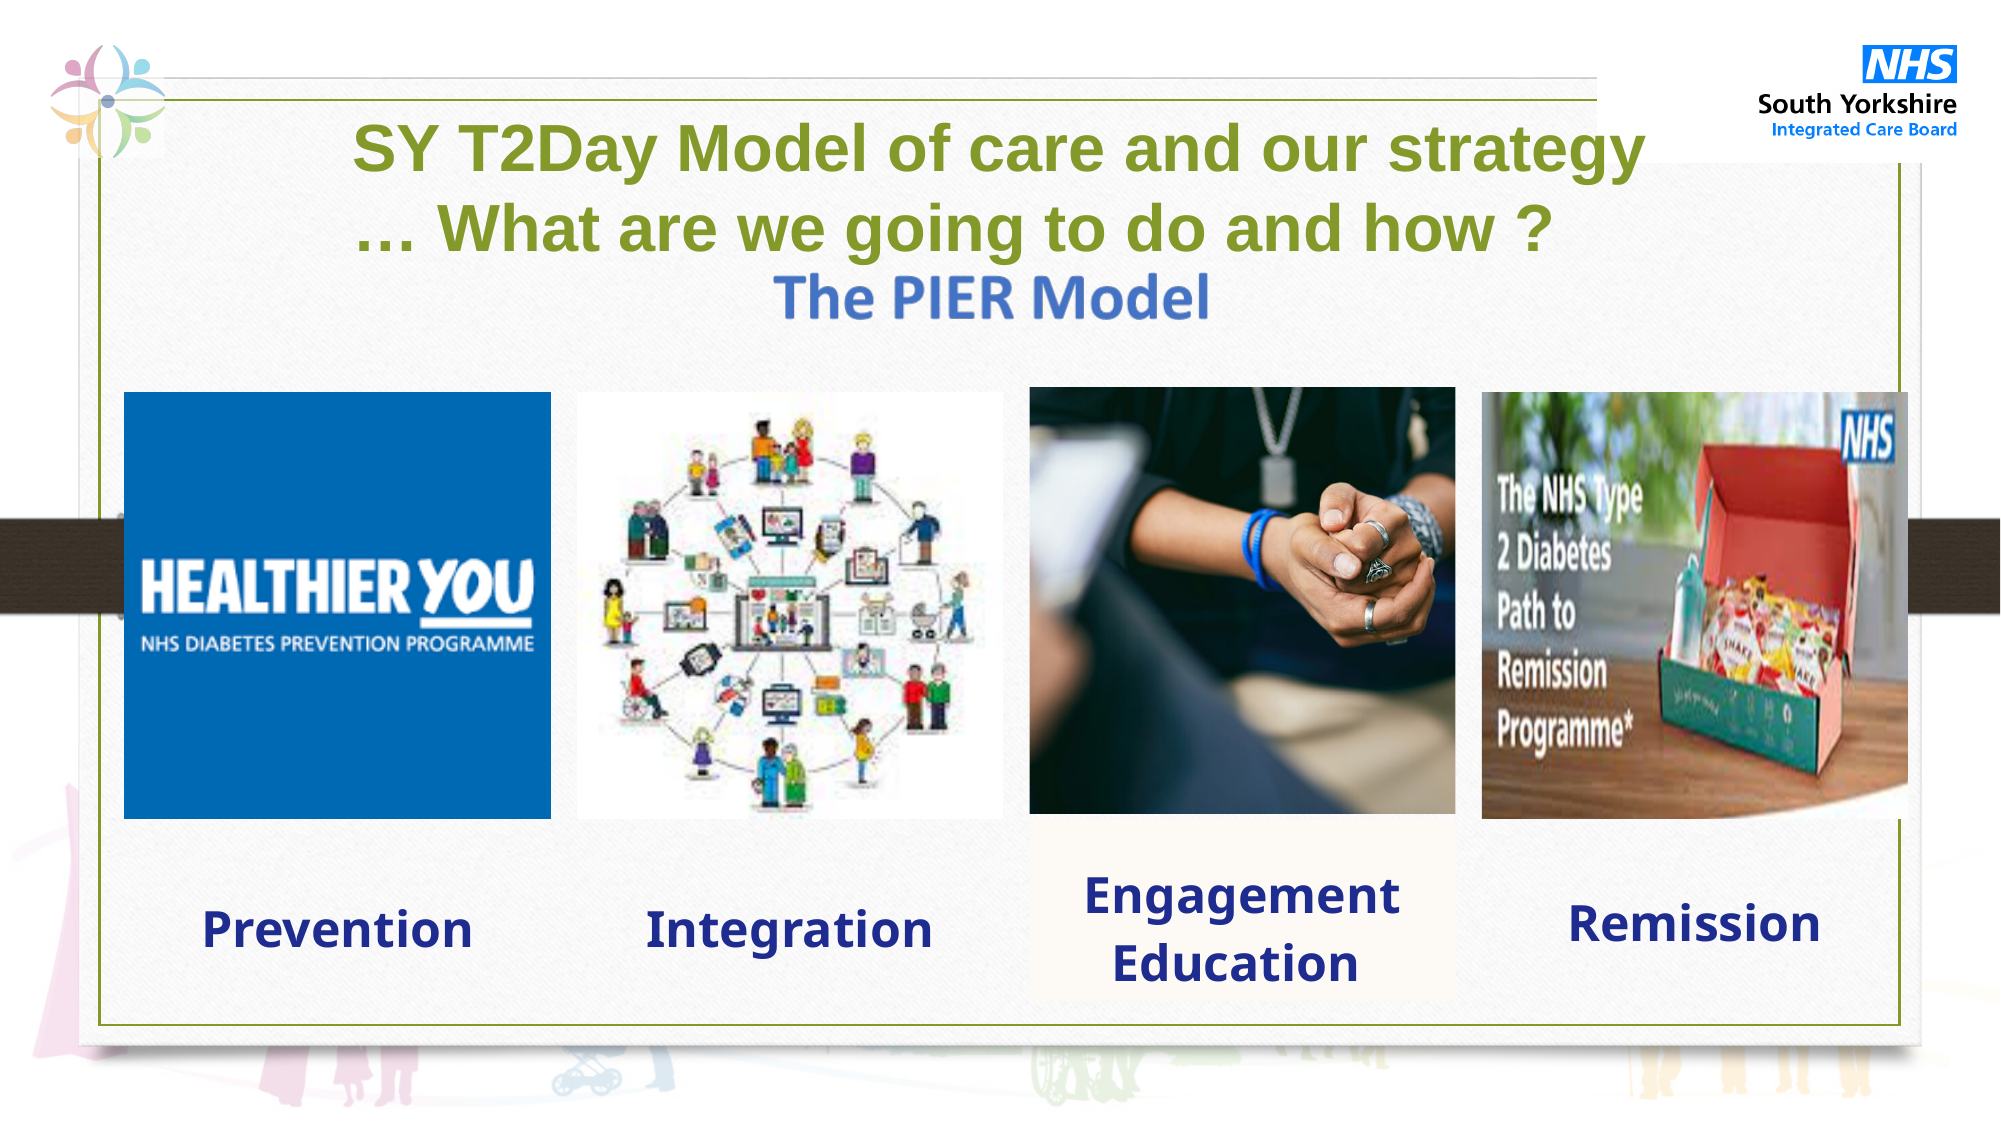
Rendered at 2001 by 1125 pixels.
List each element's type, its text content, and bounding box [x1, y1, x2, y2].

text_box Integration [602, 918, 978, 979]
text_box Prevention [150, 918, 525, 979]
text_box [1029, 818, 1456, 1001]
picture [0, 0, 2001, 1125]
text_box Engagement Education [1055, 918, 1430, 979]
text_box SY T2Day Model of care and our strategy … What are we going to do and how ? [337, 97, 1879, 273]
text_box Remission [1507, 864, 1883, 979]
list Significant improvements in treatment options available for T1DM and T2DM Rising cost of Diabetes Management Prevention and Remission key to curtailing escalating costs The future is bright for PwD [43, 45, 165, 158]
